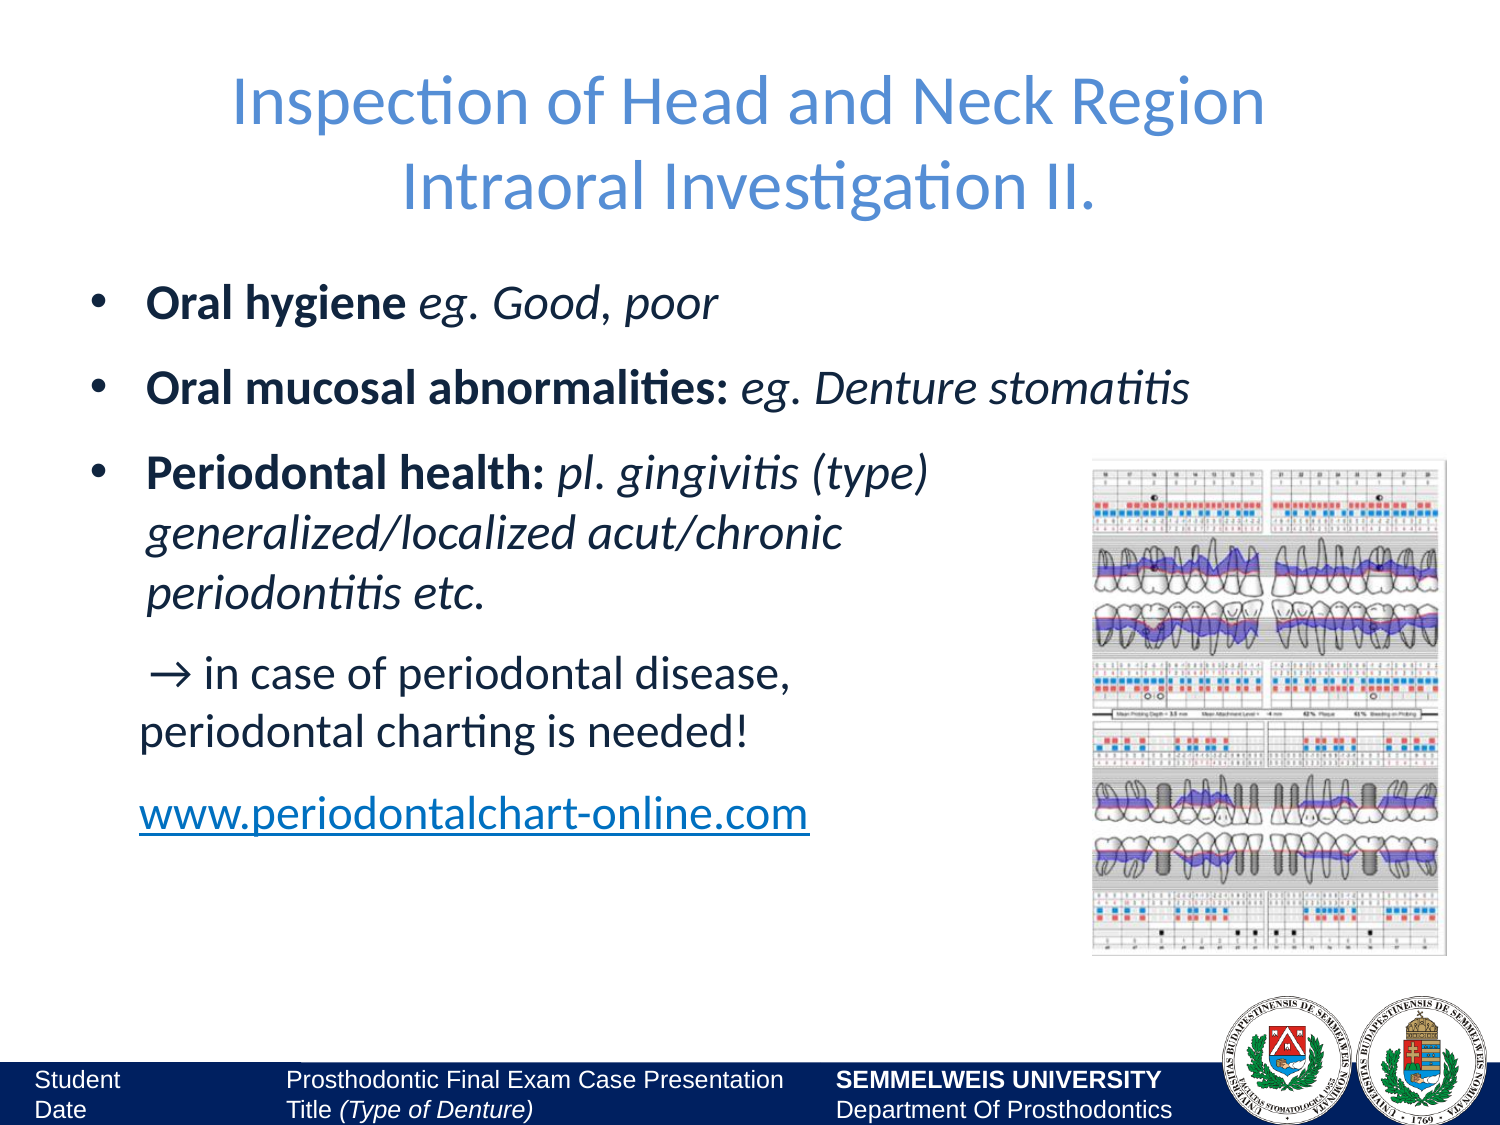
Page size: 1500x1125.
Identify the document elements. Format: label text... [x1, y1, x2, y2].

picture [1092, 451, 1448, 956]
slide_number Student Date [0, 1062, 271, 1125]
footer Prosthodontic Final Exam Case Presentation Title (Type of Denture) [271, 1062, 820, 1125]
text_box Oral hygiene eg. Good, poor Oral mucosal abnormalities: eg. Denture stomatitis Periodontal health: pl. gingivitis (type) generalized/localized acut/chronic periodontitis etc. [75, 262, 1447, 1005]
text_box → in case of periodontal disease, periodontal charting is needed! www.periodontalchart-online.com [123, 634, 874, 847]
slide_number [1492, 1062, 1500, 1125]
slide_number SEMMELWEIS UNIVERSITY Department Of Prosthodontics [820, 1062, 1216, 1125]
picture [1356, 996, 1487, 1125]
title Inspection of Head and Neck Region Intraoral Investigation II. [75, 45, 1425, 233]
picture [1221, 995, 1352, 1125]
